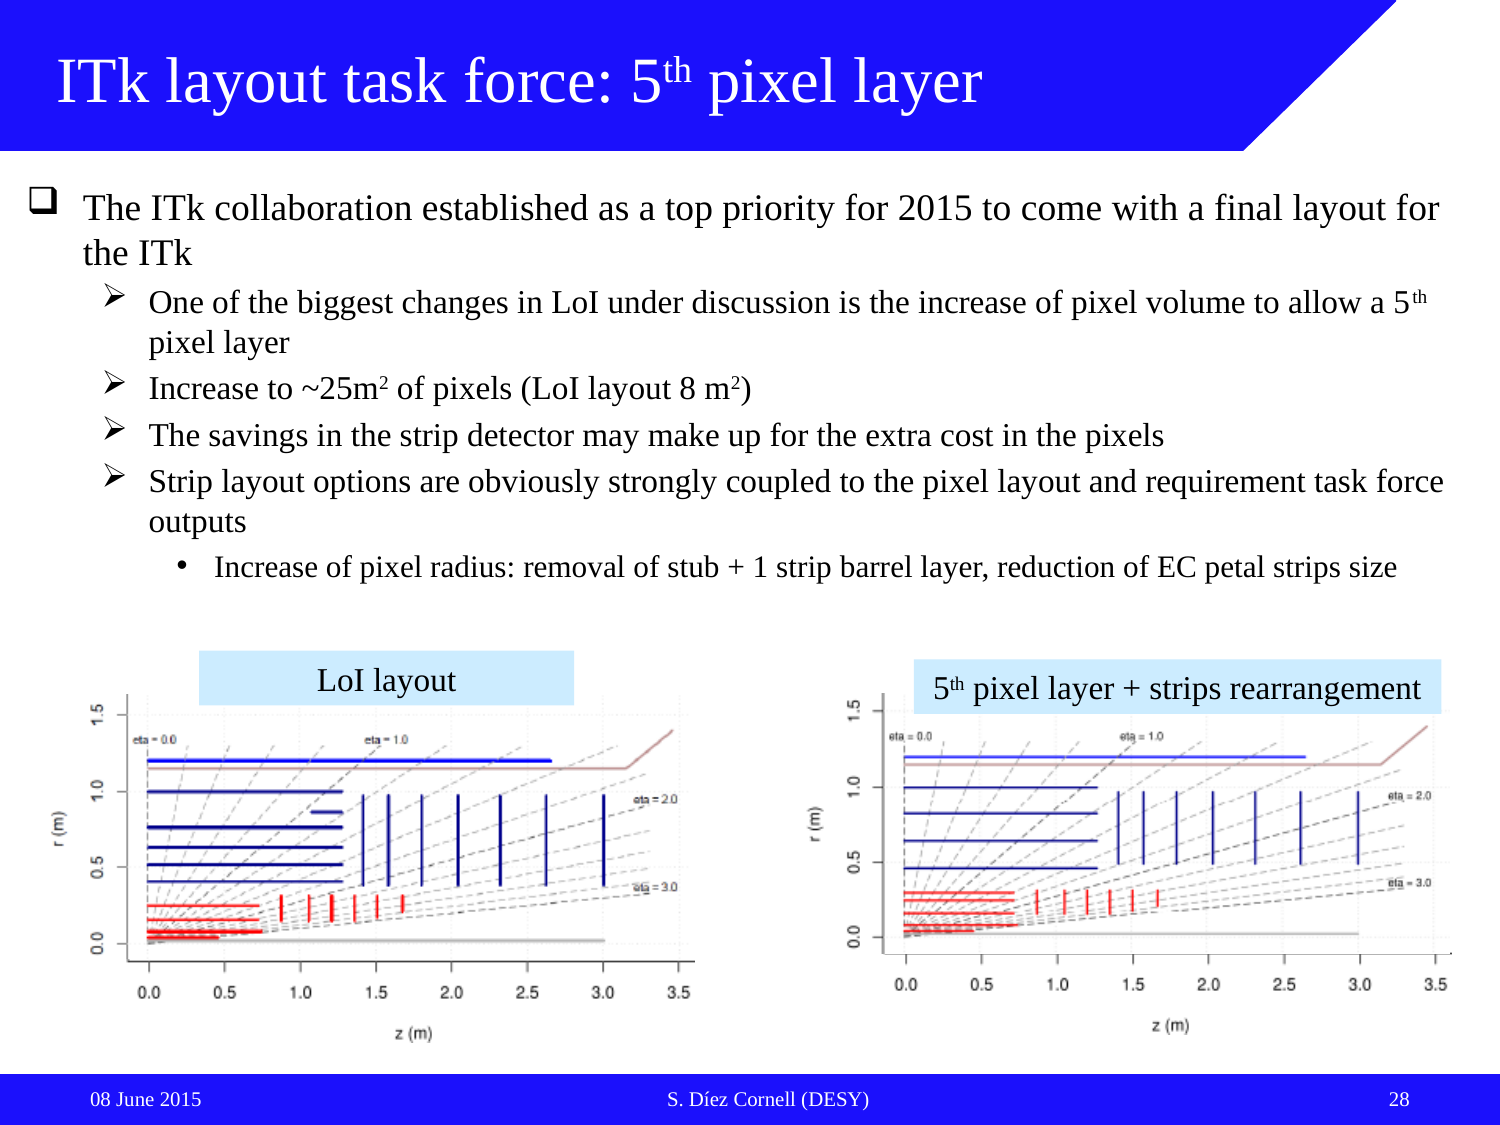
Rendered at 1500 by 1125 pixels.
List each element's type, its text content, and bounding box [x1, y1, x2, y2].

slide_number 28 [1347, 1081, 1425, 1118]
text_box LoI layout [199, 650, 575, 692]
title ITk layout task force: 5th pixel layer [41, 0, 1392, 153]
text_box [788, 692, 1452, 1035]
text_box 5th pixel layer + strips rearrangement [913, 659, 1442, 691]
list The ITk collaboration established as a top priority for 2015 to come with a final layout for the ITk One of the biggest changes in LoI under discussion is the increase of pixel volume to allow a 5th pixel layer Increase to ~25m2 of pixels (LoI layout 8 m2) The savings in the strip detector may make up for the extra cost in the pixels Strip layout options are obviously strongly coupled to the pixel layout and requirement task force outputs Increase of pixel radius: removal of stub + 1 strip barrel layer, reduction of EC petal strips size [11, 175, 1477, 1055]
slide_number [75, 1082, 293, 1119]
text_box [50, 694, 695, 1044]
footer S. Díez Cornell (DESY) [501, 1082, 1035, 1119]
